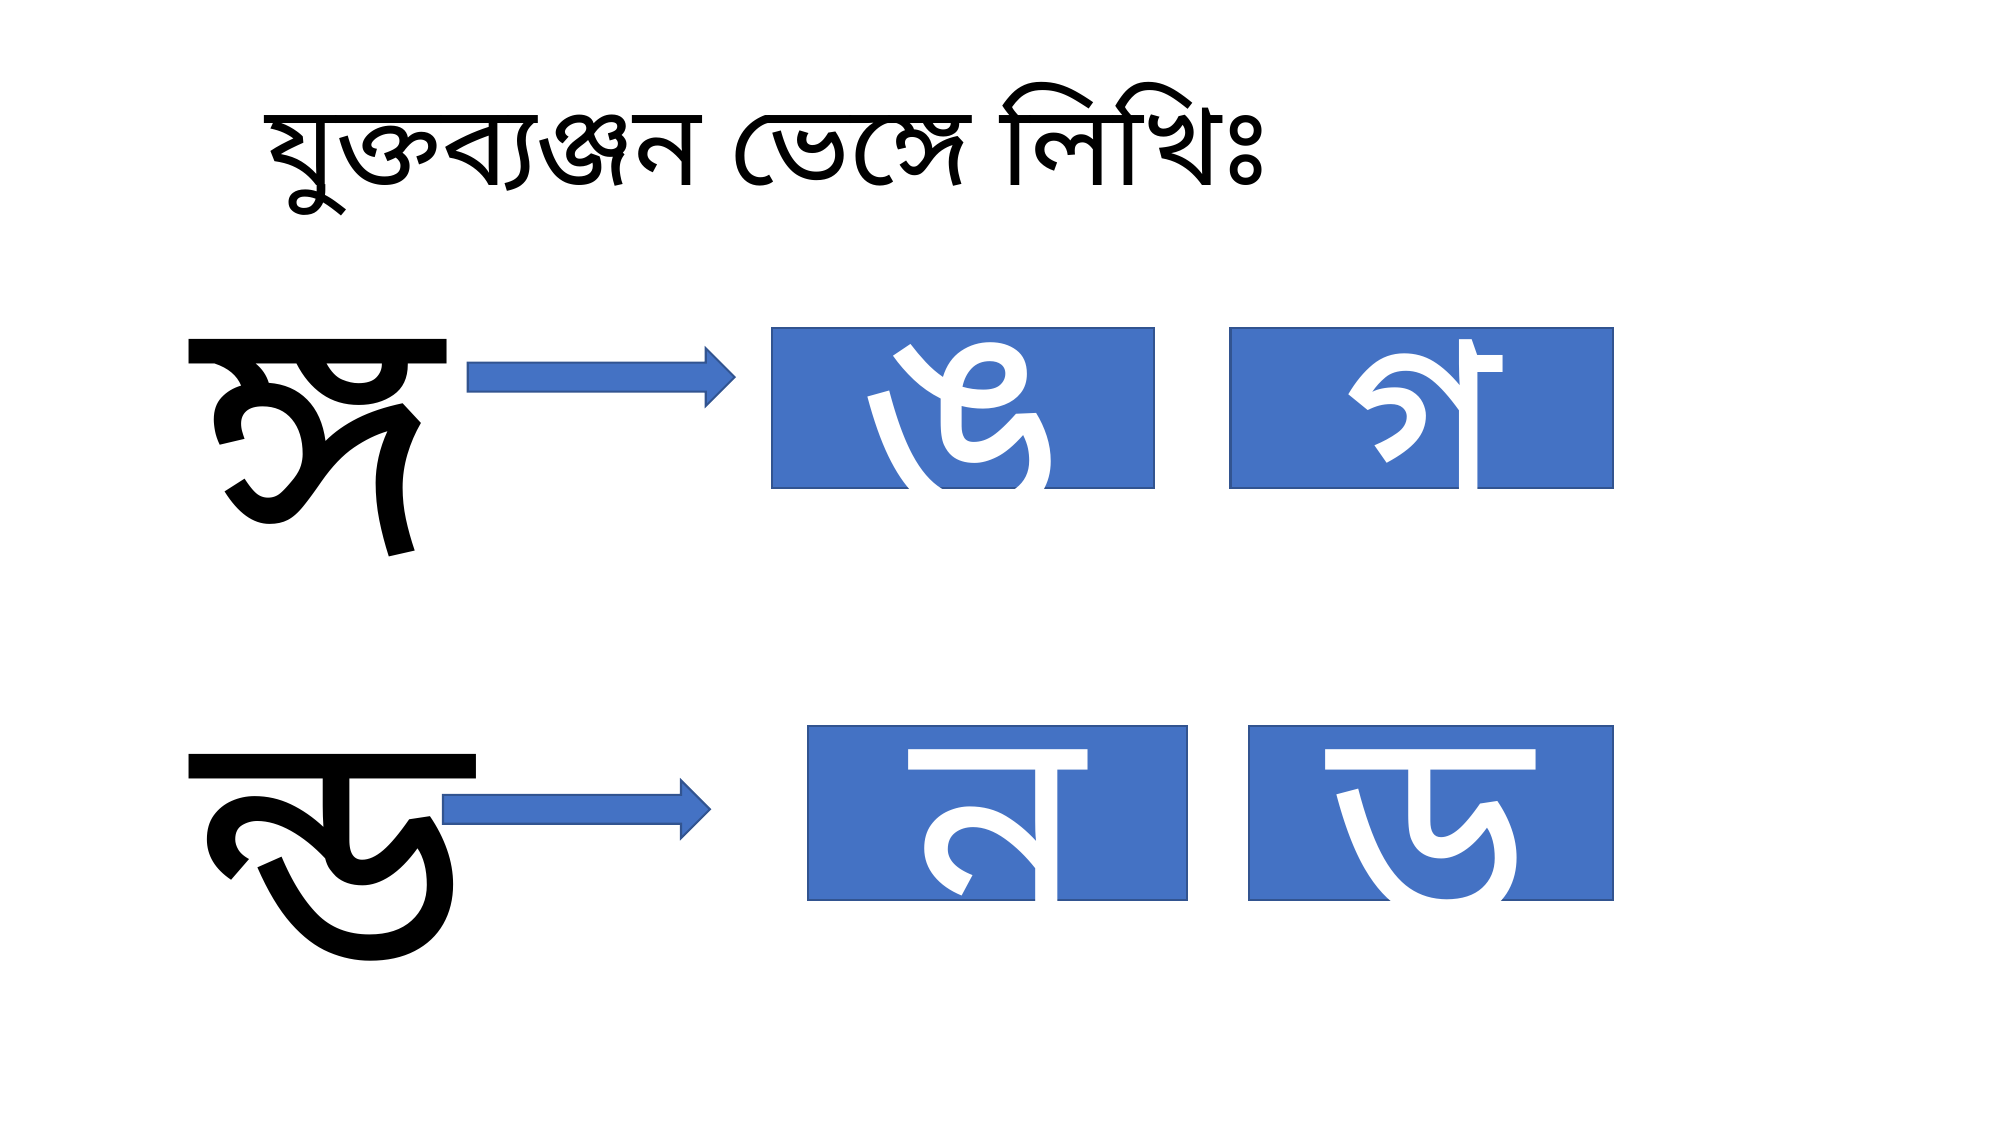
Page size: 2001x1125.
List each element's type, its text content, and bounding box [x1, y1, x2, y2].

text_box ড [1248, 725, 1614, 901]
text_box গ [1229, 327, 1614, 489]
text_box [466, 345, 737, 409]
text_box ঙ [771, 327, 1155, 489]
text_box ন [807, 725, 1188, 901]
text_box যুক্তব্যঞ্জন ভেঙ্গে লিখিঃ [246, 66, 1290, 216]
text_box [601, 258, 1829, 561]
text_box [441, 777, 712, 841]
text_box ঙ্গ ন্ড [178, 201, 710, 1047]
